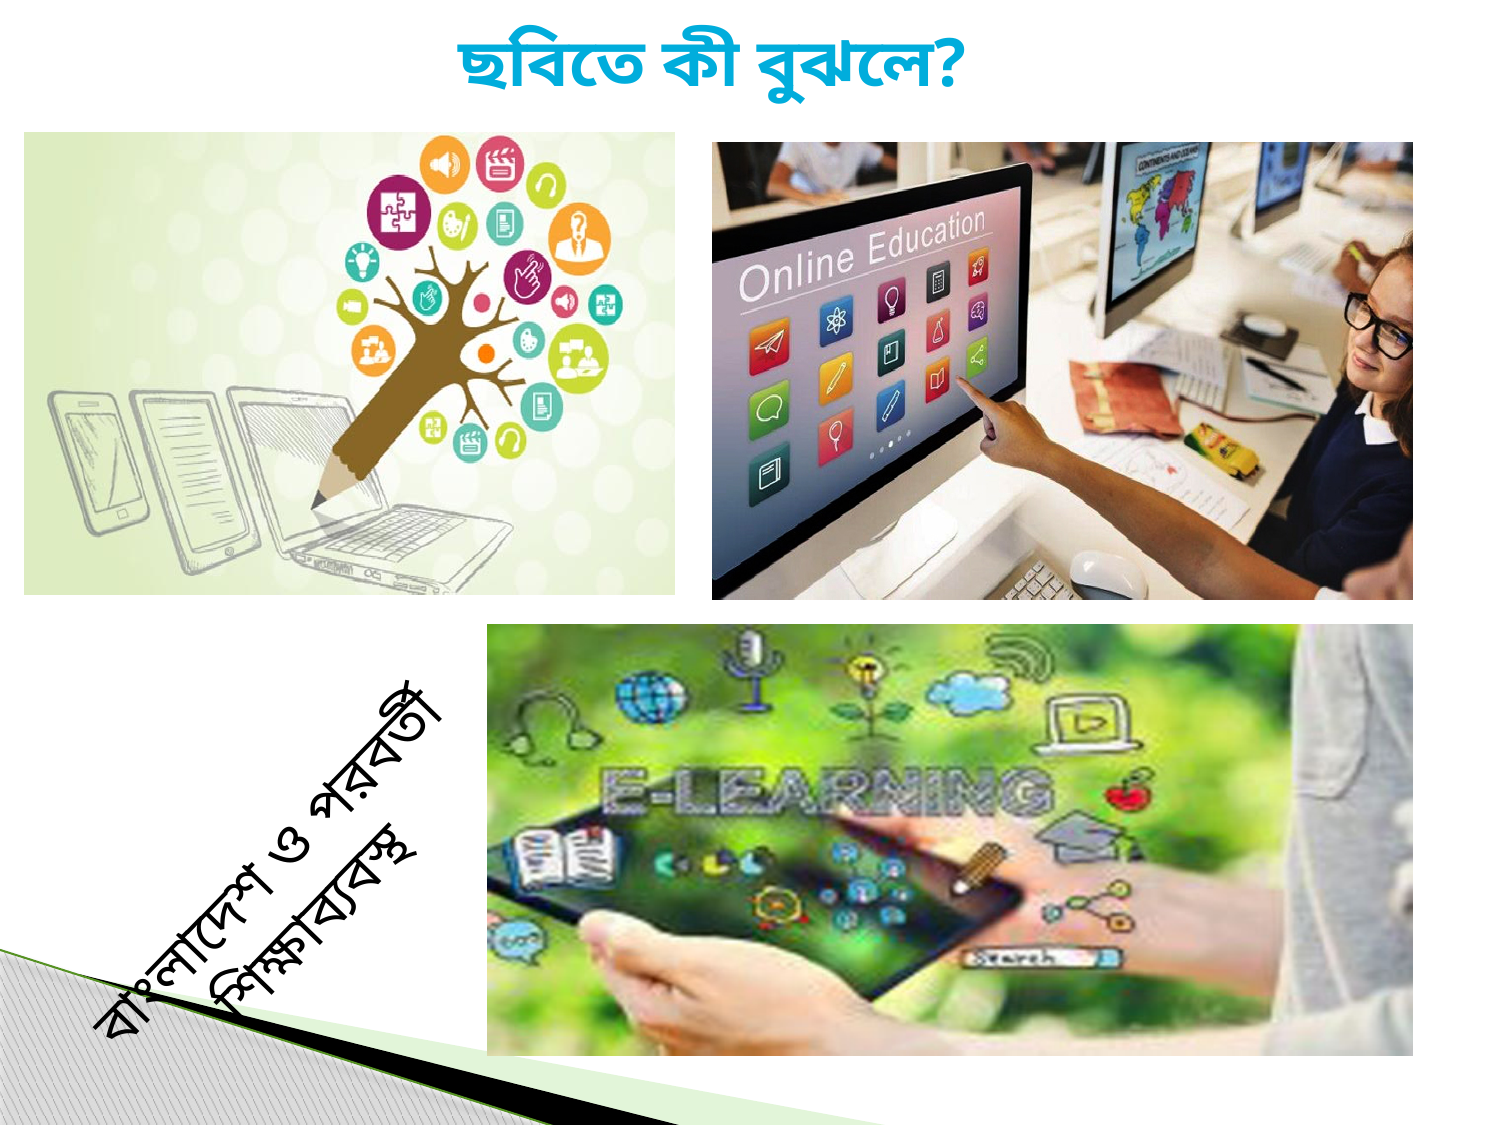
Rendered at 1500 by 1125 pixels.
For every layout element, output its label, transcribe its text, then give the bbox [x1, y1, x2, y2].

text_box ছবিতে কী বুঝলে? [437, 12, 988, 108]
picture [24, 131, 676, 595]
picture [487, 624, 1413, 1056]
picture [712, 141, 1413, 601]
text_box বাংলাদেশ ও পরবর্তী শিক্ষাব্যবস্থ [9, 607, 485, 1125]
